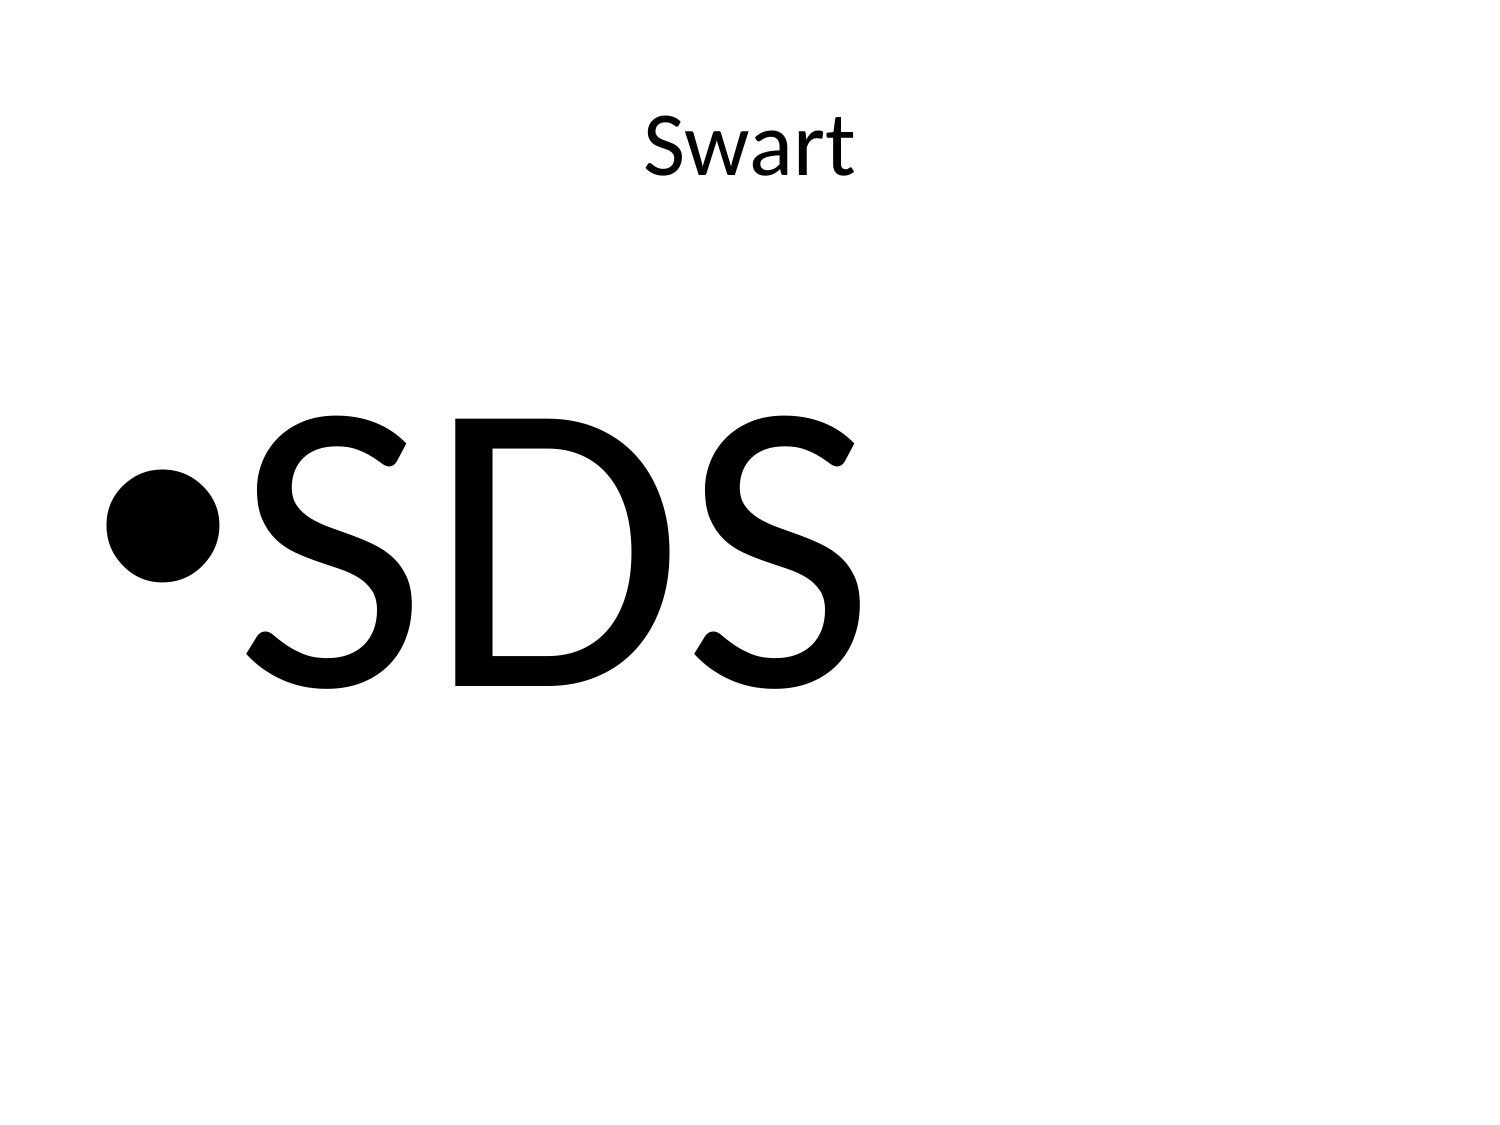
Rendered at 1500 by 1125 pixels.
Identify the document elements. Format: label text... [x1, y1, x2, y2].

title Swart [75, 45, 1425, 233]
list SDS [75, 262, 1425, 1005]
